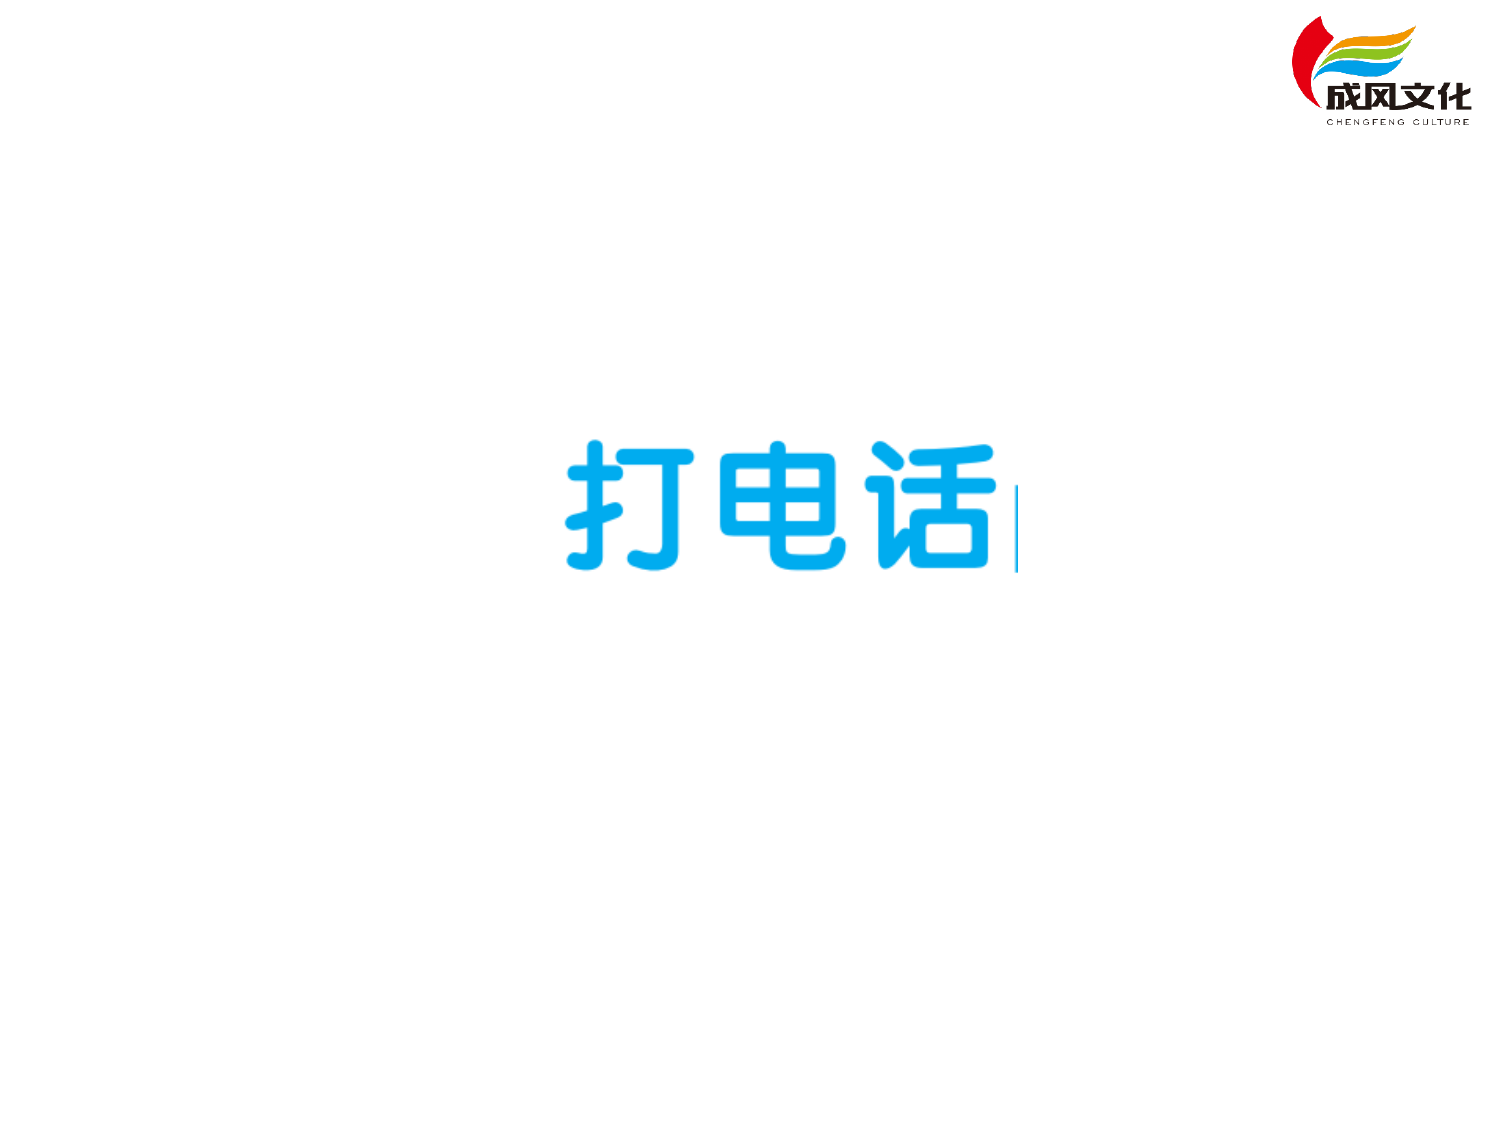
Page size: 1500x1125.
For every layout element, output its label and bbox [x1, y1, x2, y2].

picture [537, 385, 1018, 631]
picture [1281, 0, 1489, 136]
